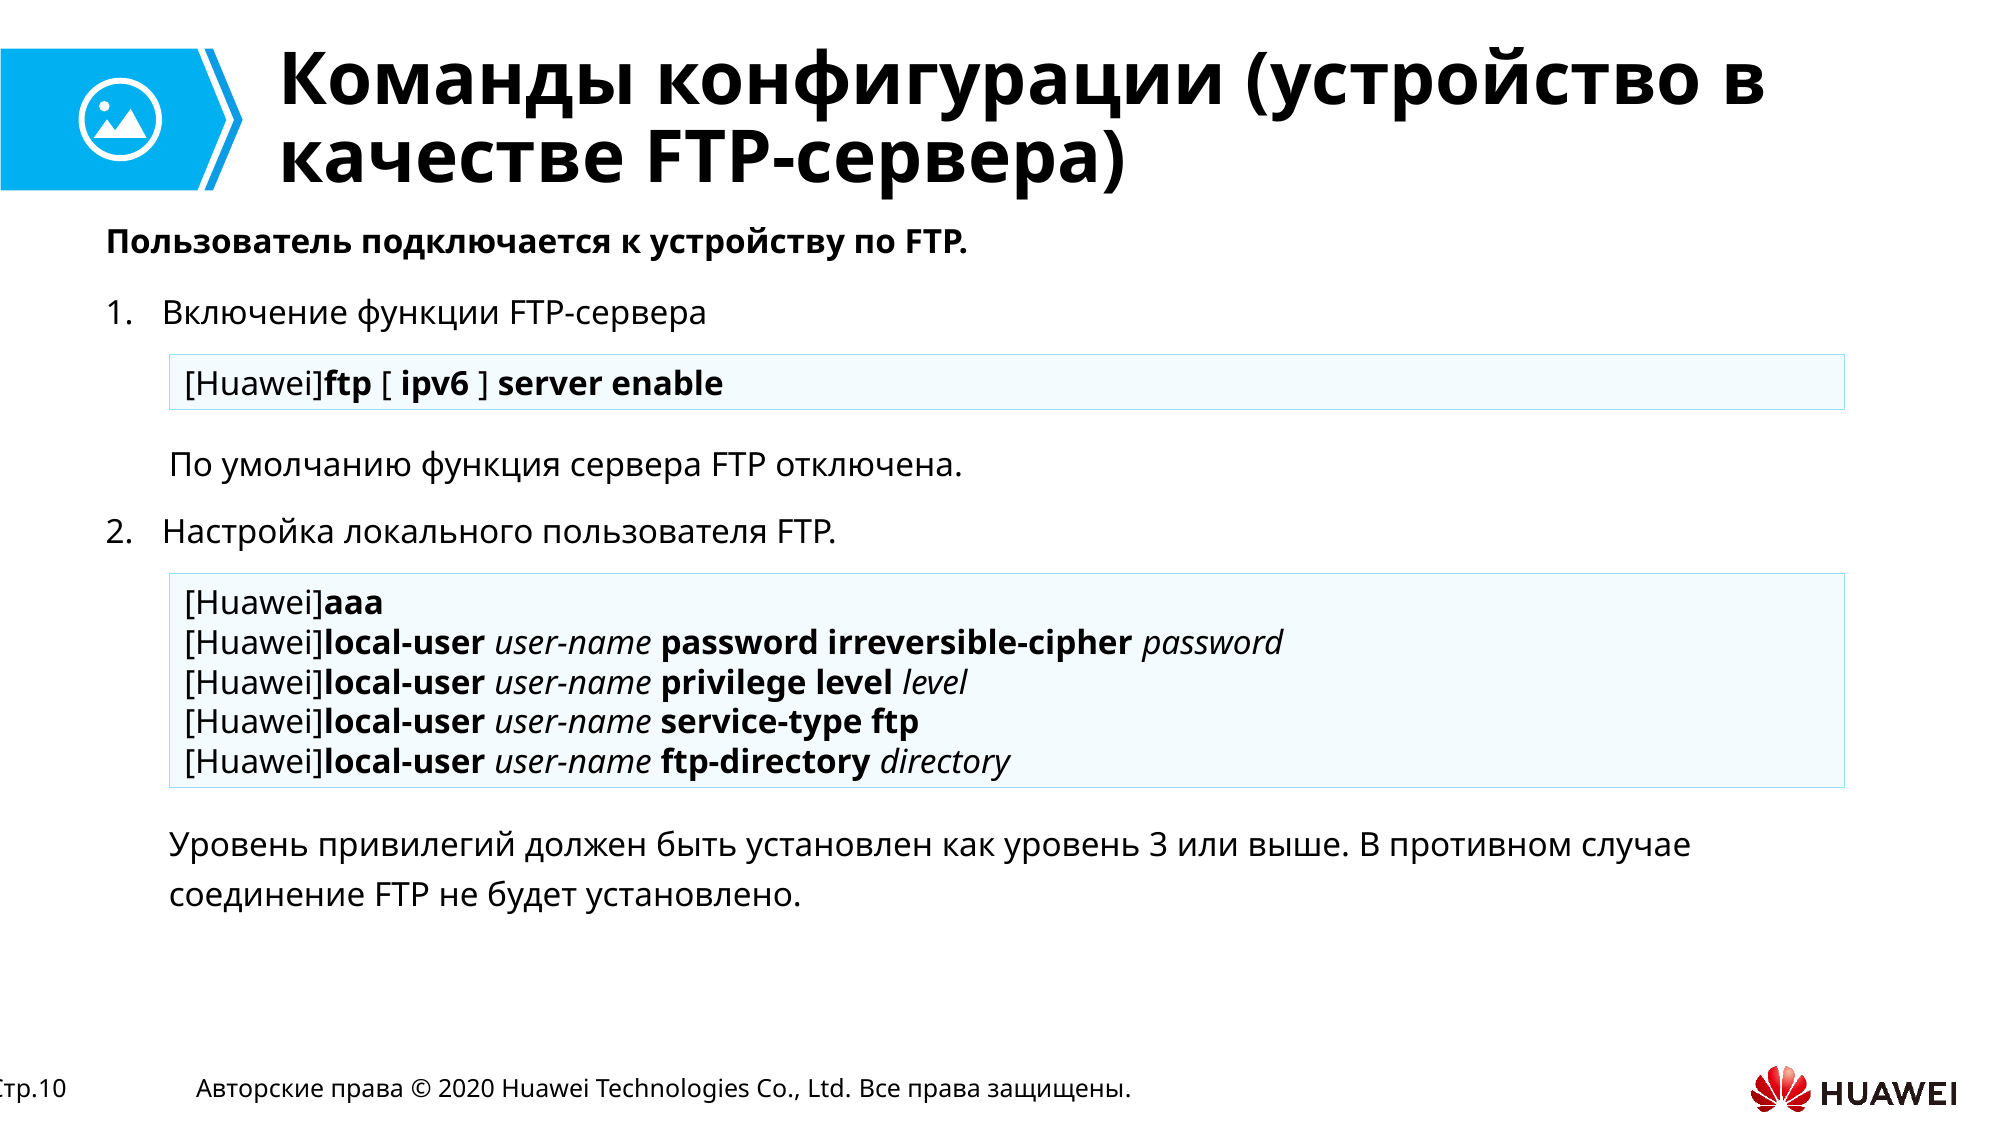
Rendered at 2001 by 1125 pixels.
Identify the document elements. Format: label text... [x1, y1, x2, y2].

text_box [Huawei]aaa [Huawei]local-user user-name password irreversible-cipher password [Huawei]local-user user-name privilege level level [Huawei]local-user user-name service-type ftp [Huawei]local-user user-name ftp-directory directory [169, 573, 1845, 788]
text_box Включение функции FTP-сервера [90, 284, 1910, 339]
text_box Настройка локального пользователя FTP. [90, 502, 1910, 558]
text_box [Huawei]ftp [ ipv6 ] server enable [169, 354, 1845, 410]
picture [1751, 1066, 1956, 1112]
title Команды конфигурации (устройство в качестве FTP-сервера) [261, 67, 2000, 173]
text_box Уровень привилегий должен быть установлен как уровень 3 или выше. В противном случае соединение FTP не будет установлено. [153, 806, 1894, 921]
text_box По умолчанию функция сервера FTP отключена. [153, 425, 1894, 491]
text_box Пользователь подключается к устройству по FTP. [90, 213, 1910, 268]
